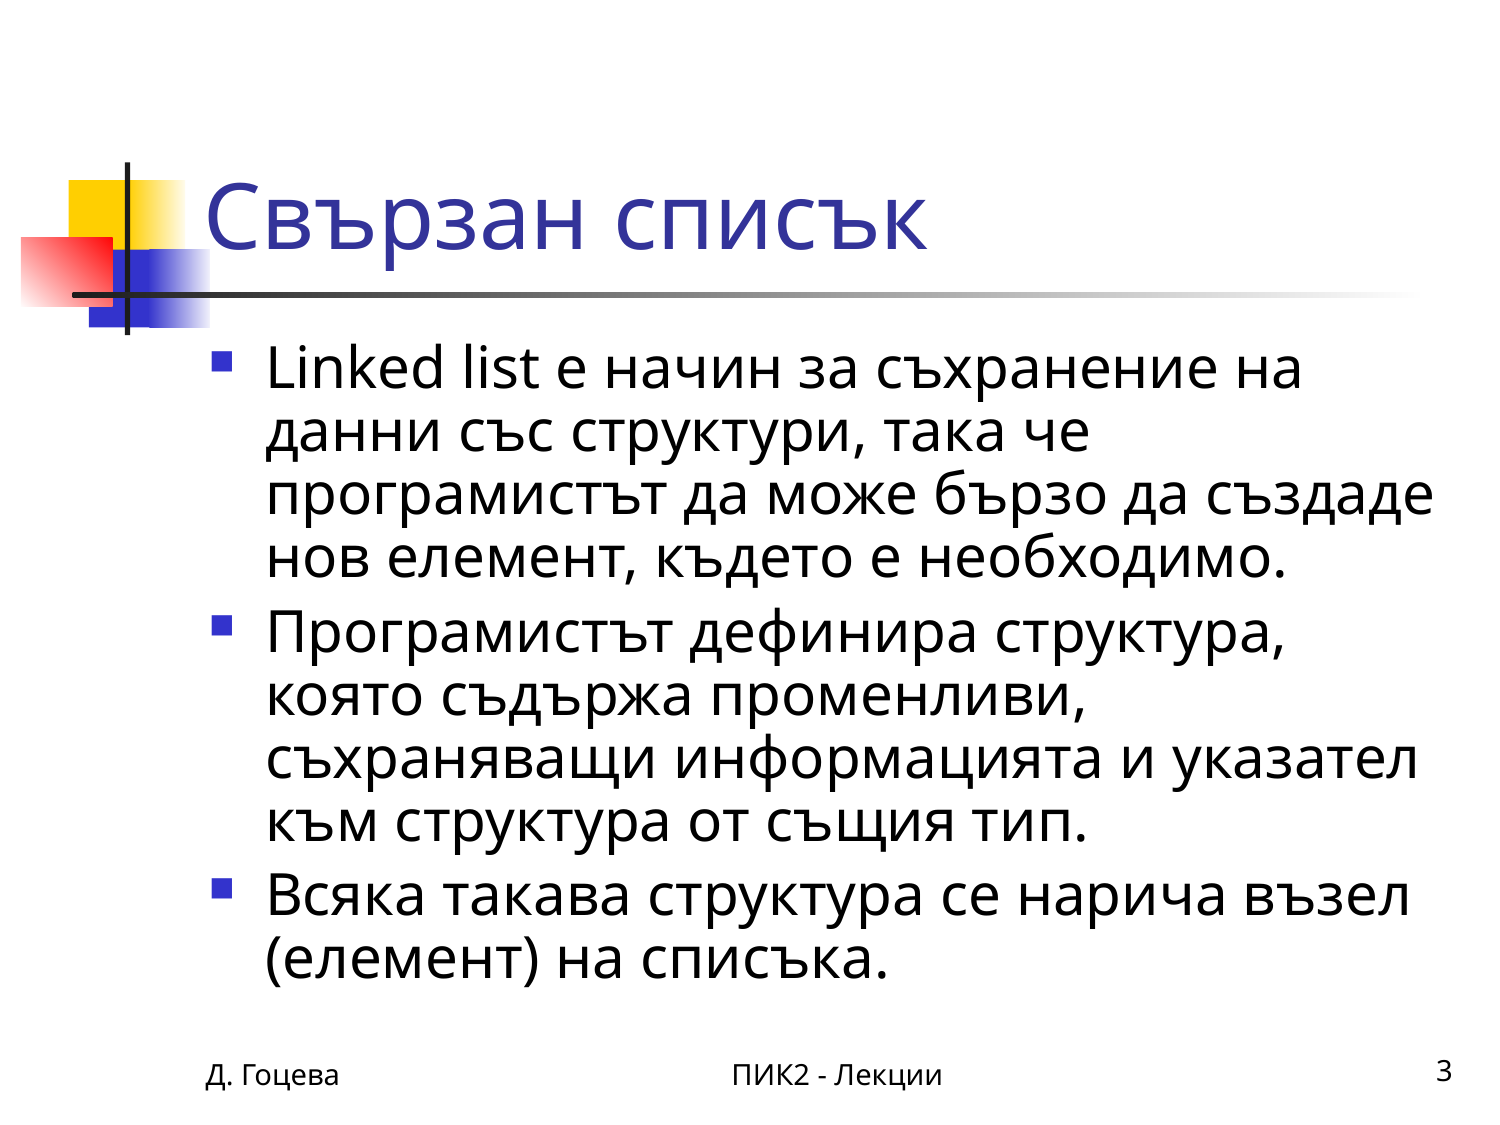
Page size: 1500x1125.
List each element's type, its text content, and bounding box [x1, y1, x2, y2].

slide_number Д. Гоцева [190, 1024, 504, 1100]
slide_number 3 [1155, 1024, 1468, 1100]
title Свързан списък [188, 35, 1468, 275]
list Linked list е начин за съхранение на данни със структури, така че програмистът да може бързо да създаде нов елемент, където е необходимо. Програмистът дефинира структура, която съдържа променливи, съхраняващи информацията и указател към структура от същия тип. Всяка такава структура се нарича възел (елемент) на списъка. [193, 331, 1469, 1006]
footer ПИК2 - Лекции [600, 1024, 1075, 1100]
